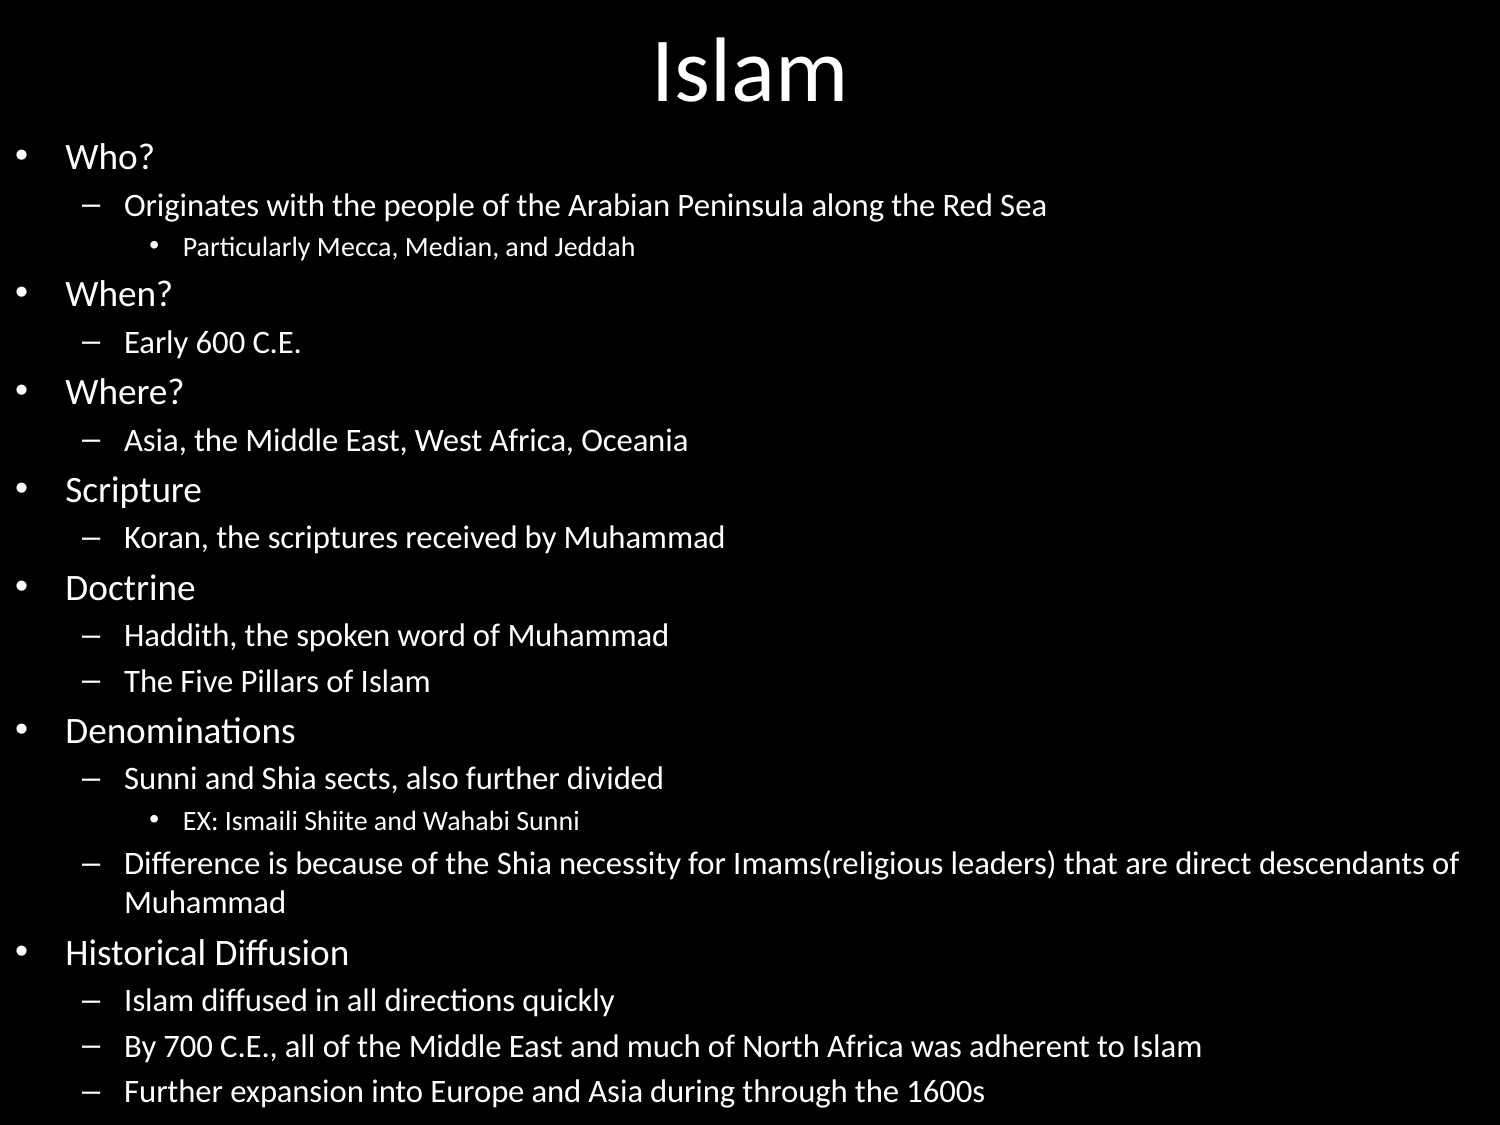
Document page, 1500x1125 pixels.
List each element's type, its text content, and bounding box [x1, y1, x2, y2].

list Who? Originates with the people of the Arabian Peninsula along the Red Sea Particularly Mecca, Median, and Jeddah When? Early 600 C.E. Where? Asia, the Middle East, West Africa, Oceania Scripture Koran, the scriptures received by Muhammad Doctrine Haddith, the spoken word of Muhammad The Five Pillars of Islam Denominations Sunni and Shia sects, also further divided EX: Ismaili Shiite and Wahabi Sunni Difference is because of the Shia necessity for Imams(religious leaders) that are direct descendants of Muhammad Historical Diffusion Islam diffused in all directions quickly By 700 C.E., all of the Middle East and much of North Africa was adherent to Islam Further expansion into Europe and Asia during through the 1600s [0, 125, 1500, 1125]
title Islam [75, 0, 1425, 125]
